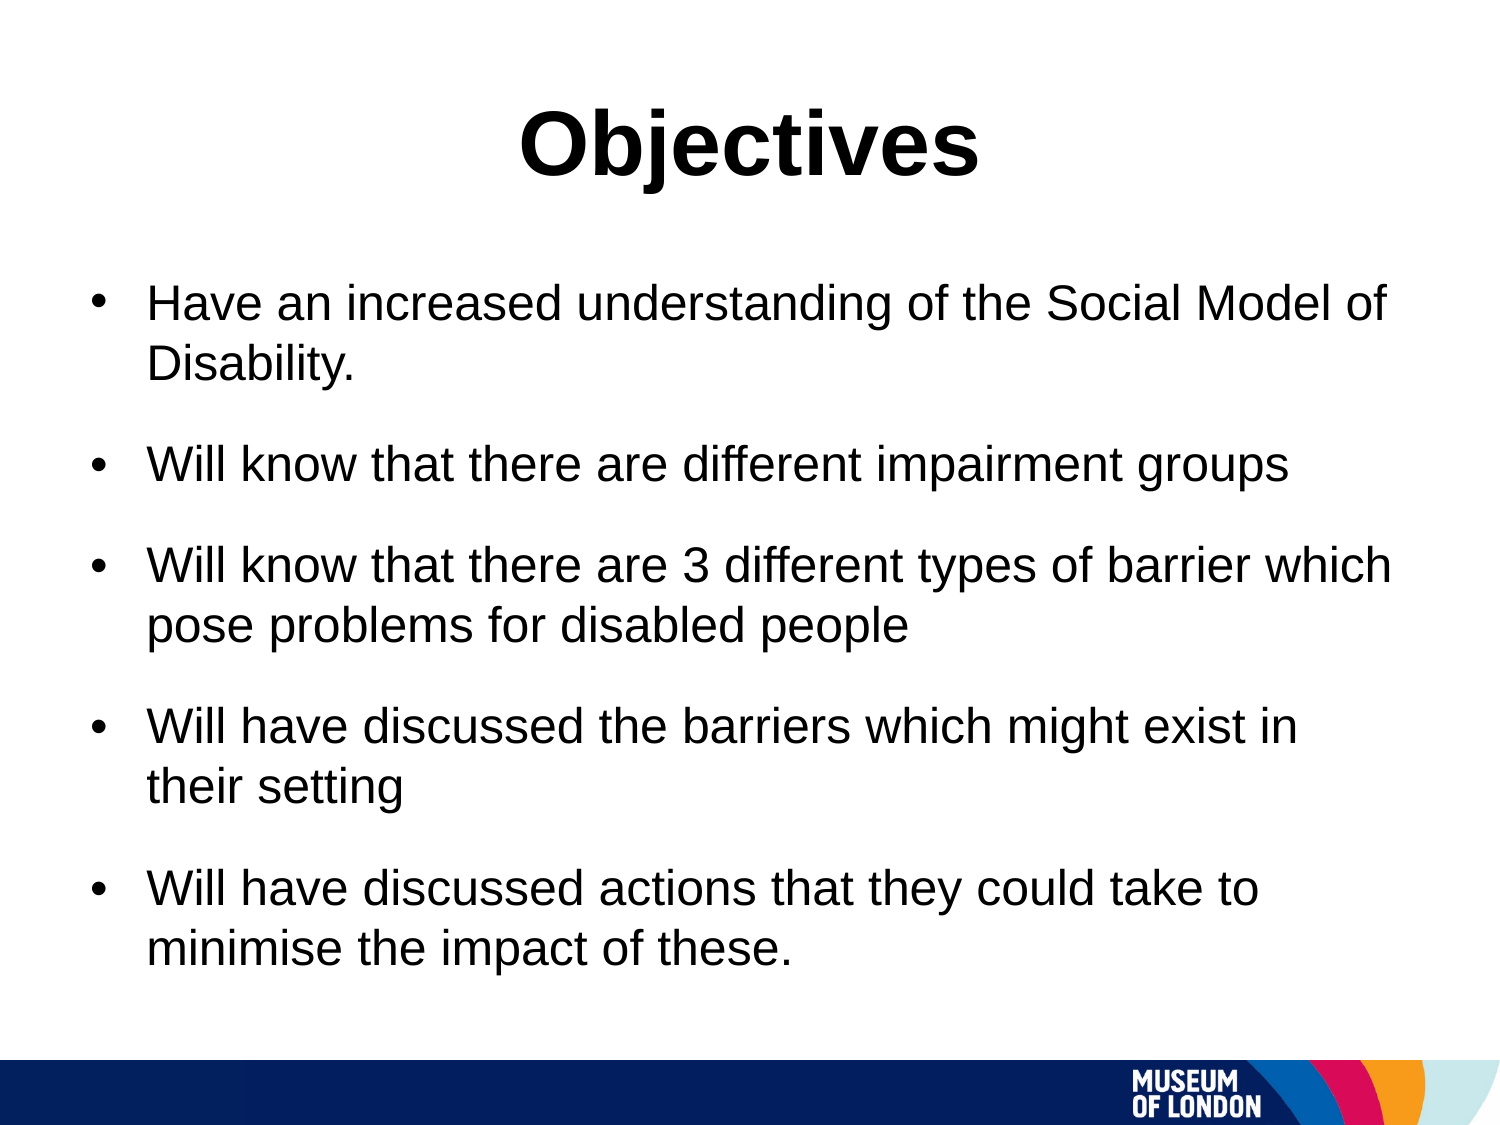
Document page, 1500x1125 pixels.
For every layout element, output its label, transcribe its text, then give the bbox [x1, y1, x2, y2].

title Objectives [75, 45, 1425, 233]
picture [0, 1060, 1500, 1125]
list Have an increased understanding of the Social Model of Disability. • Will know that there are different impairment groups • Will know that there are 3 different types of barrier which pose problems for disabled people • Will have discussed the barriers which might exist in their setting • Will have discussed actions that they could take to minimise the impact of these. [75, 262, 1425, 1005]
